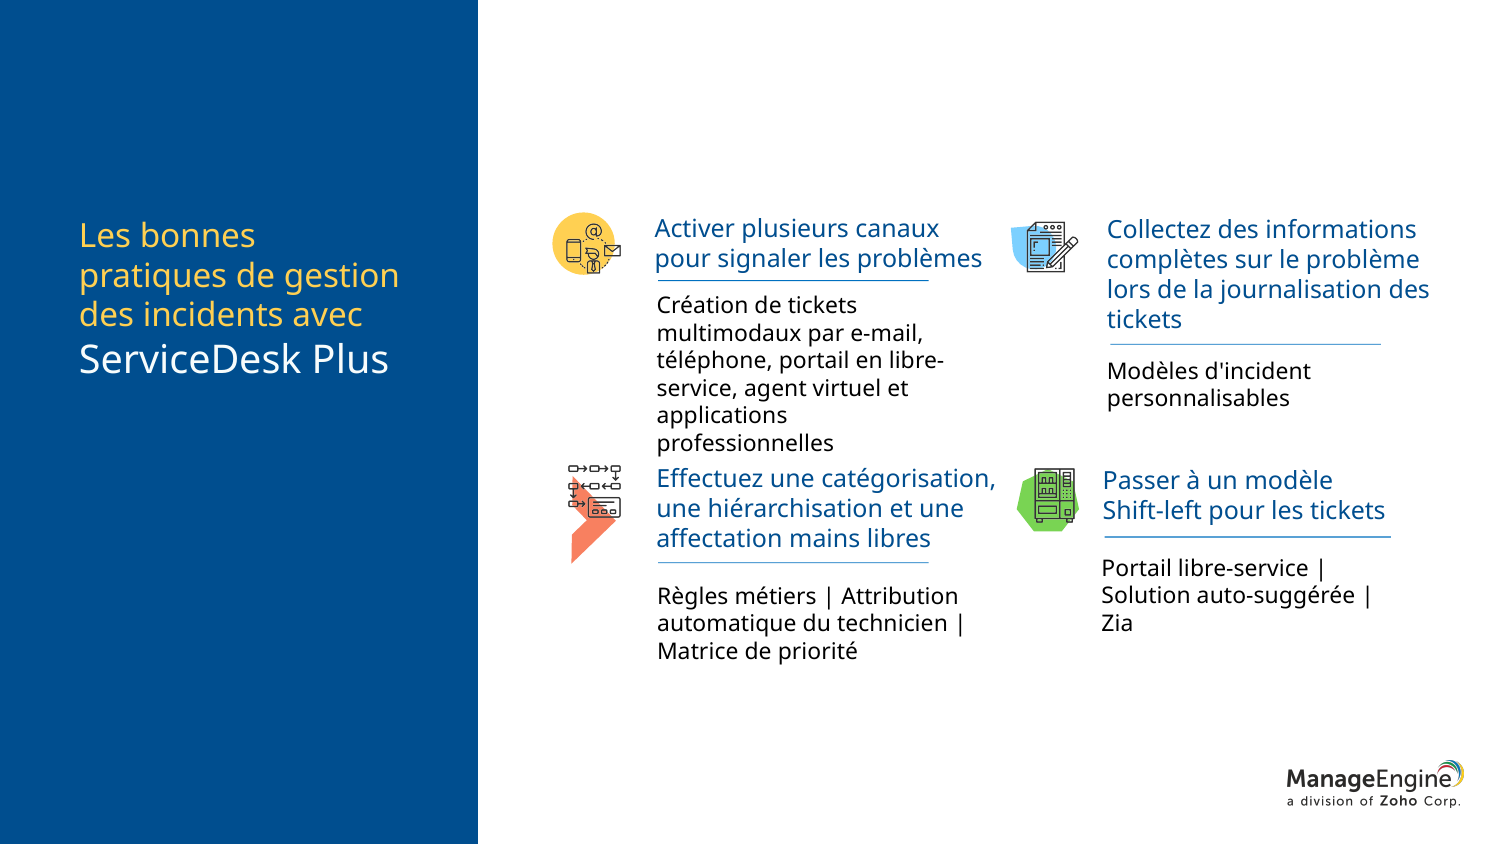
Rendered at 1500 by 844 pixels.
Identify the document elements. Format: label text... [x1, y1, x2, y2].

text_box Effectuez une catégorisation, une hiérarchisation et une affectation mains libres [640, 455, 1028, 561]
picture [1287, 760, 1464, 808]
text_box Règles métiers | Attribution automatique du technicien | Matrice de priorité [641, 573, 997, 672]
text_box Modèles d'incident personnalisables [1091, 348, 1425, 420]
text_box [0, 0, 479, 844]
picture [565, 221, 621, 277]
picture [1026, 468, 1082, 523]
text_box Collectez des informations complètes sur le problème lors de la journalisation des tickets [1091, 206, 1456, 342]
text_box [570, 527, 611, 565]
text_box [1010, 226, 1021, 266]
text_box Les bonnes pratiques de gestion des incidents avec ServiceDesk Plus [63, 205, 426, 389]
picture [1026, 221, 1079, 274]
text_box Activer plusieurs canaux pour signaler les problèmes [639, 204, 1002, 310]
text_box [551, 211, 604, 266]
picture [568, 465, 621, 518]
text_box Création de tickets multimodaux par e-mail, téléphone, portail en libre-service, agent virtuel et applications professionnelles [640, 283, 975, 455]
text_box Passer à un modèle Shift-left pour les tickets [1087, 457, 1405, 533]
text_box Portail libre-service | Solution auto-suggérée | Zia [1085, 545, 1422, 644]
